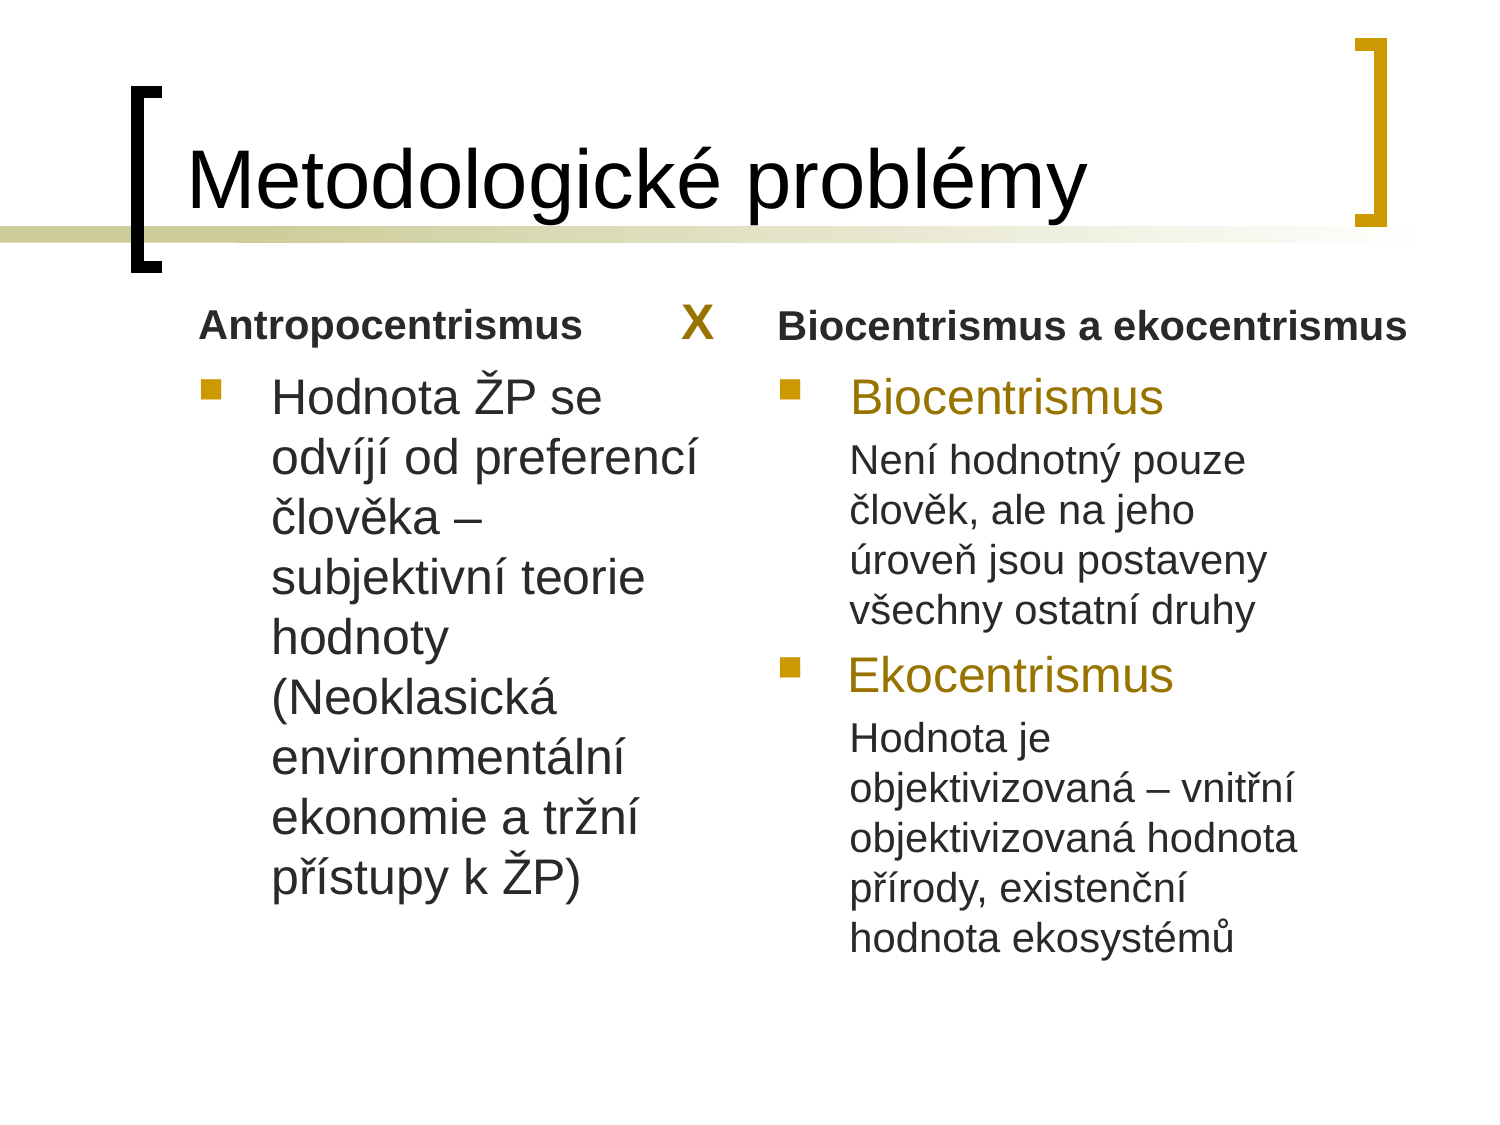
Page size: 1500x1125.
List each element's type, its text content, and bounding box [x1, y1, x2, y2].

list Hodnota ŽP se odvíjí od preferencí člověka – subjektivní teorie hodnoty (Neoklasická environmentální ekonomie a tržní přístupy k ŽP) [183, 356, 738, 1005]
list Biocentrismus a ekocentrismus [761, 251, 1424, 357]
title Metodologické problémy [171, 66, 1425, 233]
list Biocentrismus Není hodnotný pouze člověk, ale na jeho úroveň jsou postaveny všechny ostatní druhy Ekocentrismus Hodnota je objektivizovaná – vnitřní objektivizovaná hodnota přírody, existenční hodnota ekosystémů [761, 356, 1341, 1005]
list Antropocentrismus X [183, 251, 738, 356]
